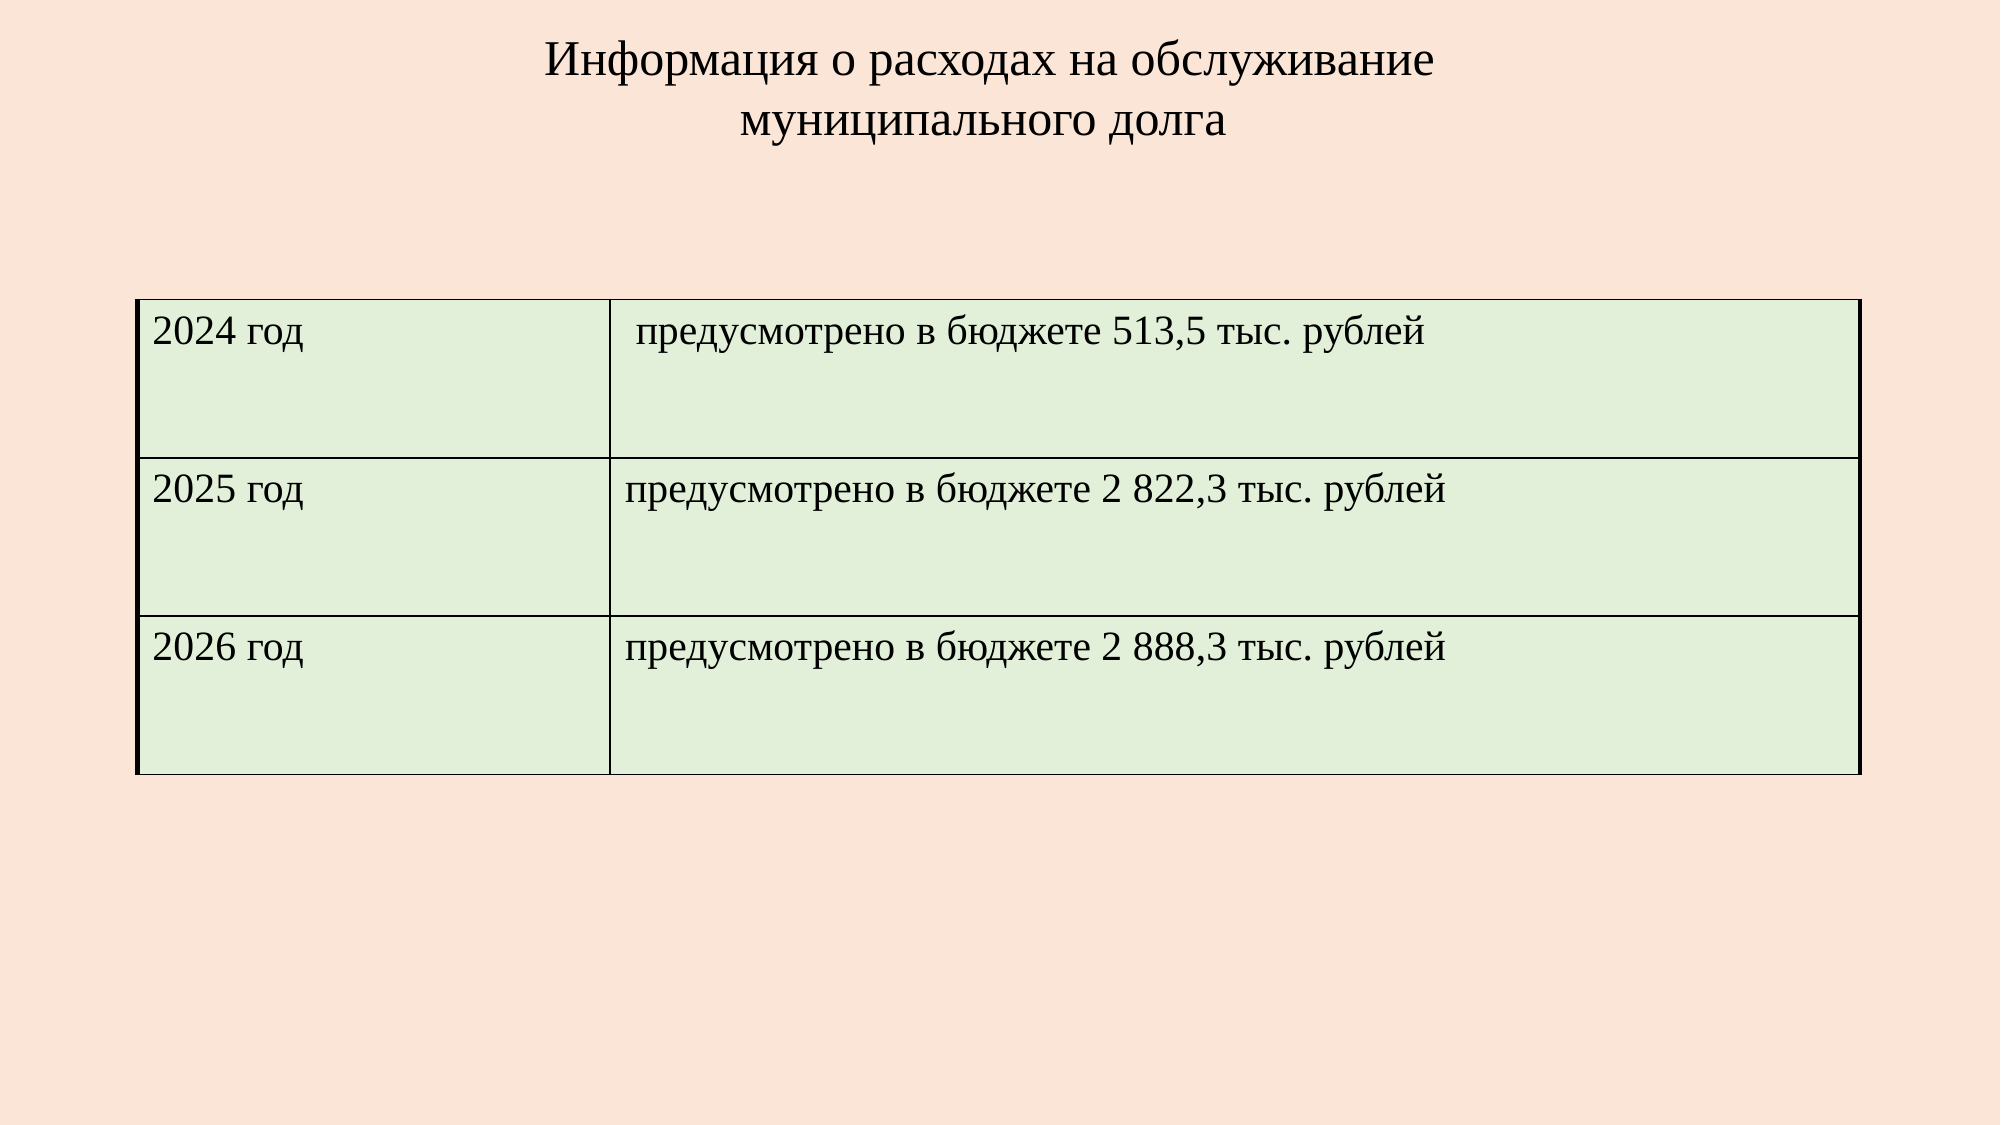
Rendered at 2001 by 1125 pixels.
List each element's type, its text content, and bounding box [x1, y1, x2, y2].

table_cell предусмотрено в бюджете 2 822,3 тыс. рублей [611, 459, 1858, 615]
table_header предусмотрено в бюджете 513,5 тыс. рублей [611, 300, 1858, 457]
table_cell предусмотрено в бюджете 2 888,3 тыс. рублей [611, 617, 1858, 774]
table_header 2024 год [140, 300, 609, 457]
table_cell 2025 год [140, 459, 609, 615]
table_cell 2026 год [140, 617, 609, 774]
text_box Информация о расходах на обслуживание муниципального долга [491, 18, 1500, 153]
